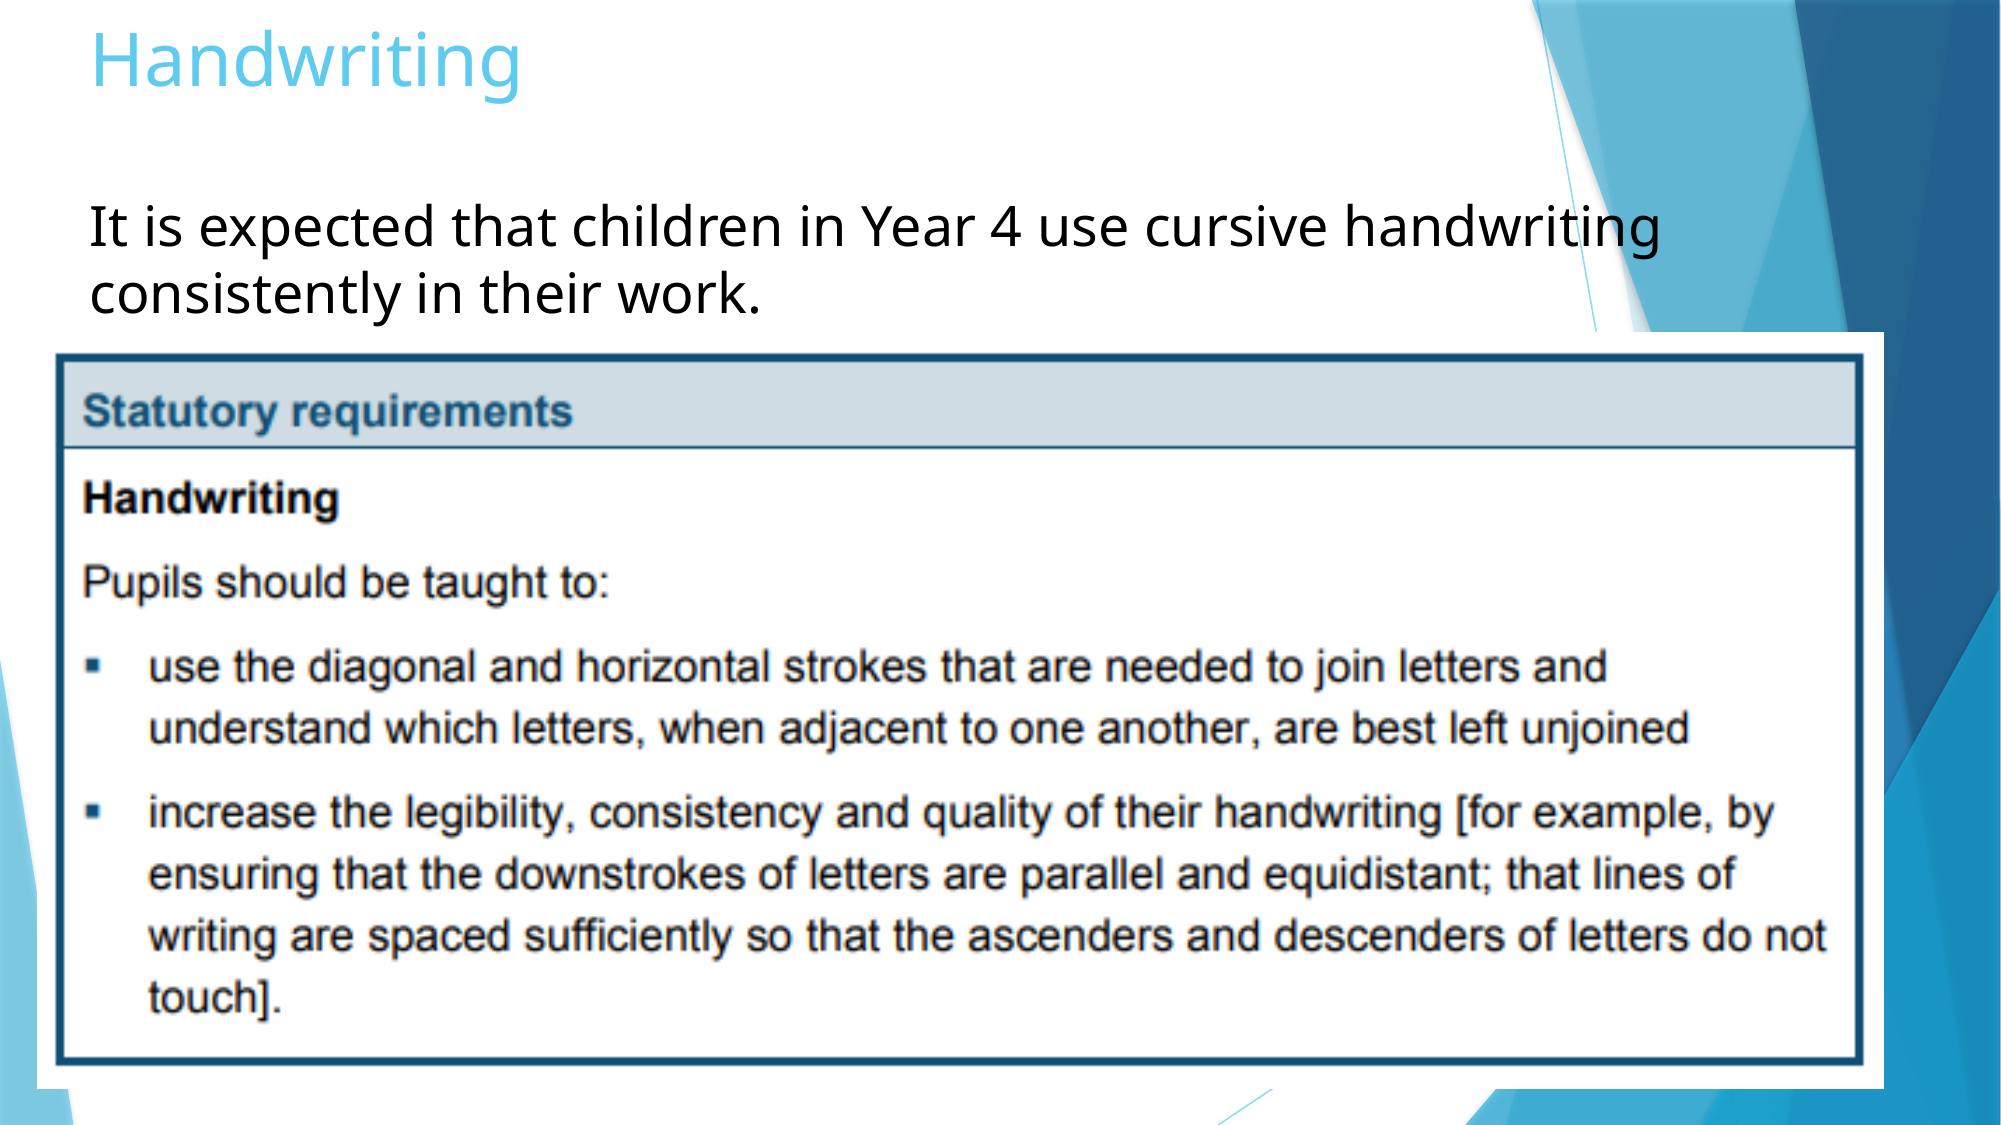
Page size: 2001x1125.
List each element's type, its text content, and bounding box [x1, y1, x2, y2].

picture [36, 332, 1885, 1090]
title Handwriting It is expected that children in Year 4 use cursive handwriting consistently in their work. [74, 5, 1847, 329]
